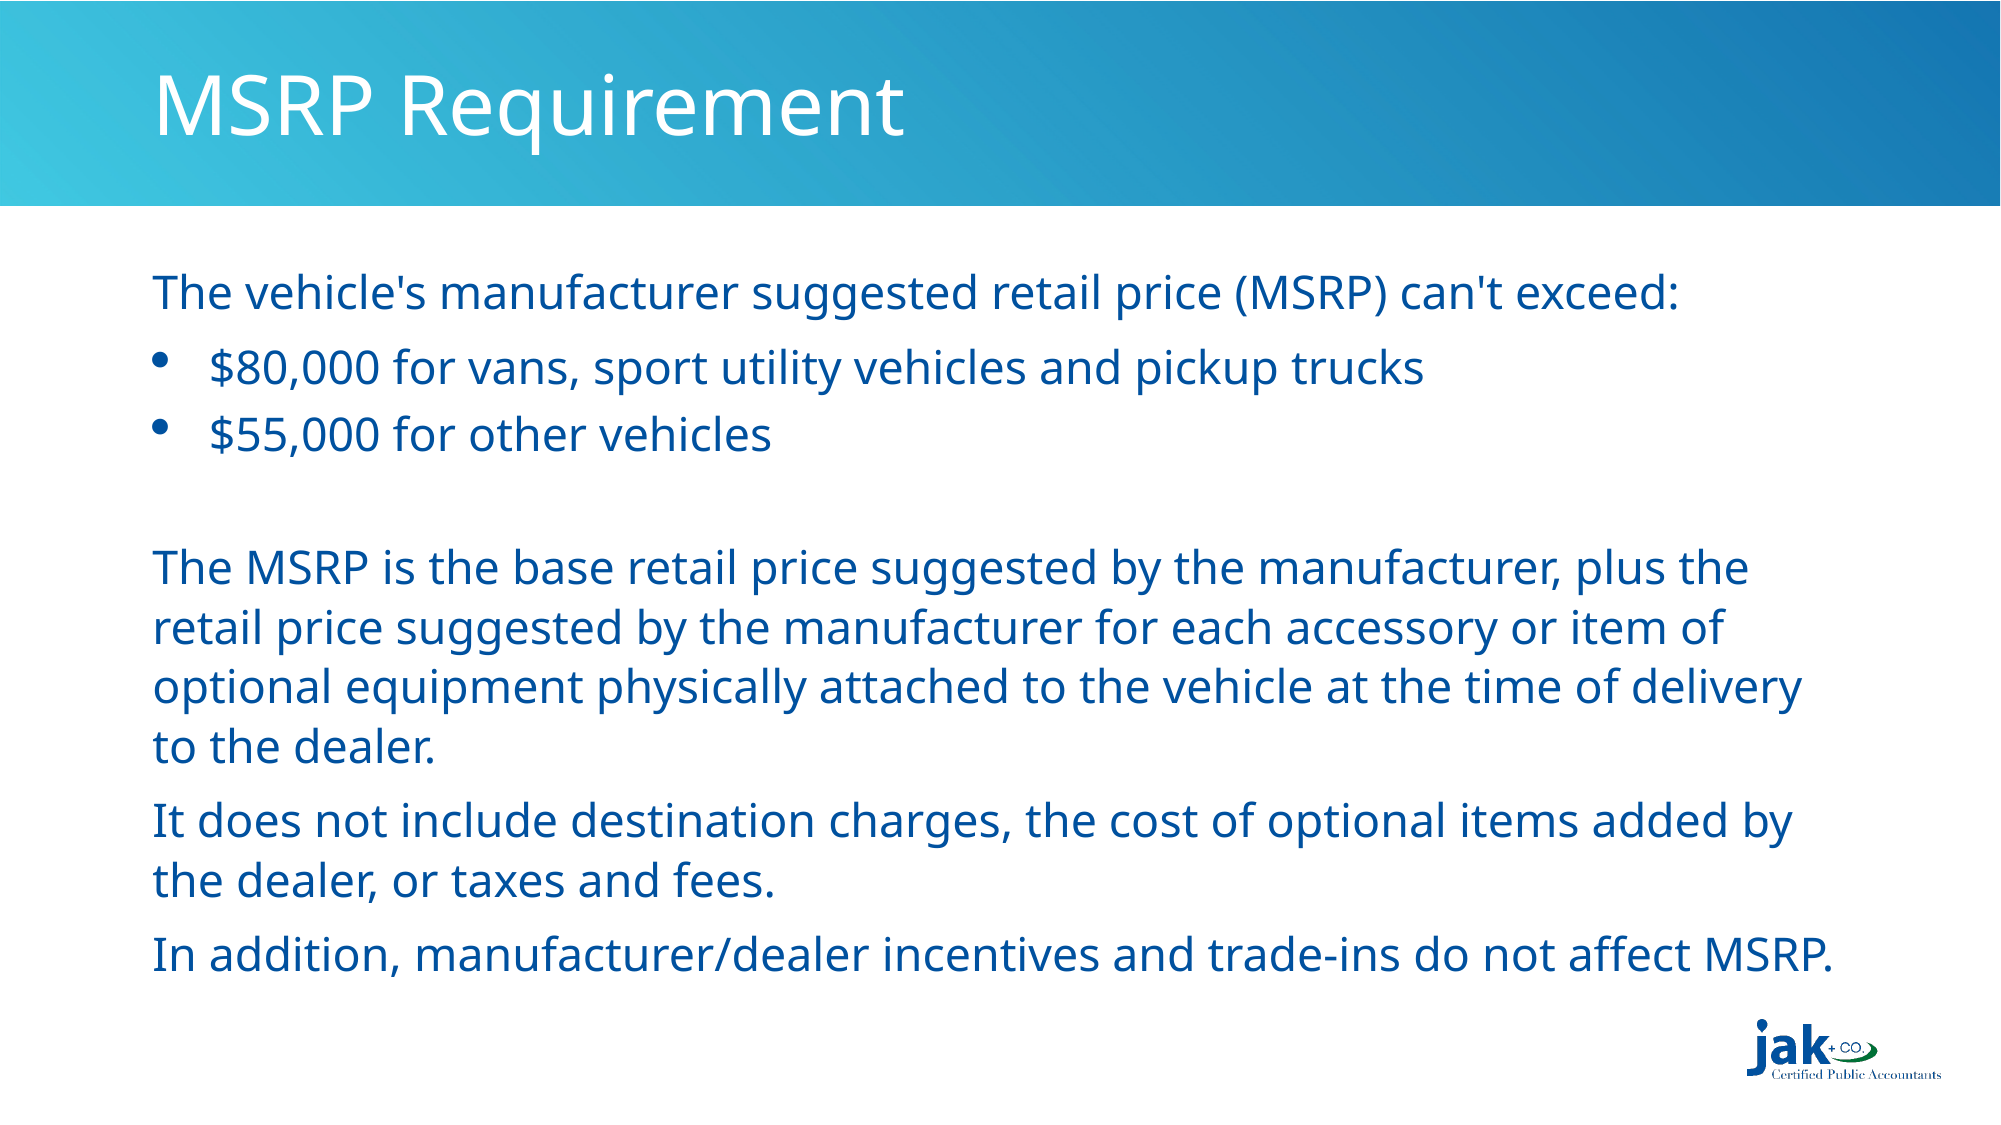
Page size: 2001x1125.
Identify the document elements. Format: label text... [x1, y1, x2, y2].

list The vehicle's manufacturer suggested retail price (MSRP) can't exceed: $80,000 for vans, sport utility vehicles and pickup trucks $55,000 for other vehicles The MSRP is the base retail price suggested by the manufacturer, plus the retail price suggested by the manufacturer for each accessory or item of optional equipment physically attached to the vehicle at the time of delivery to the dealer. It does not include destination charges, the cost of optional items added by the dealer, or taxes and fees. In addition, manufacturer/dealer incentives and trade-ins do not affect MSRP. [137, 252, 1863, 1014]
picture [1747, 1019, 1941, 1079]
picture [0, 1, 2001, 206]
title MSRP Requirement [137, 46, 1863, 171]
